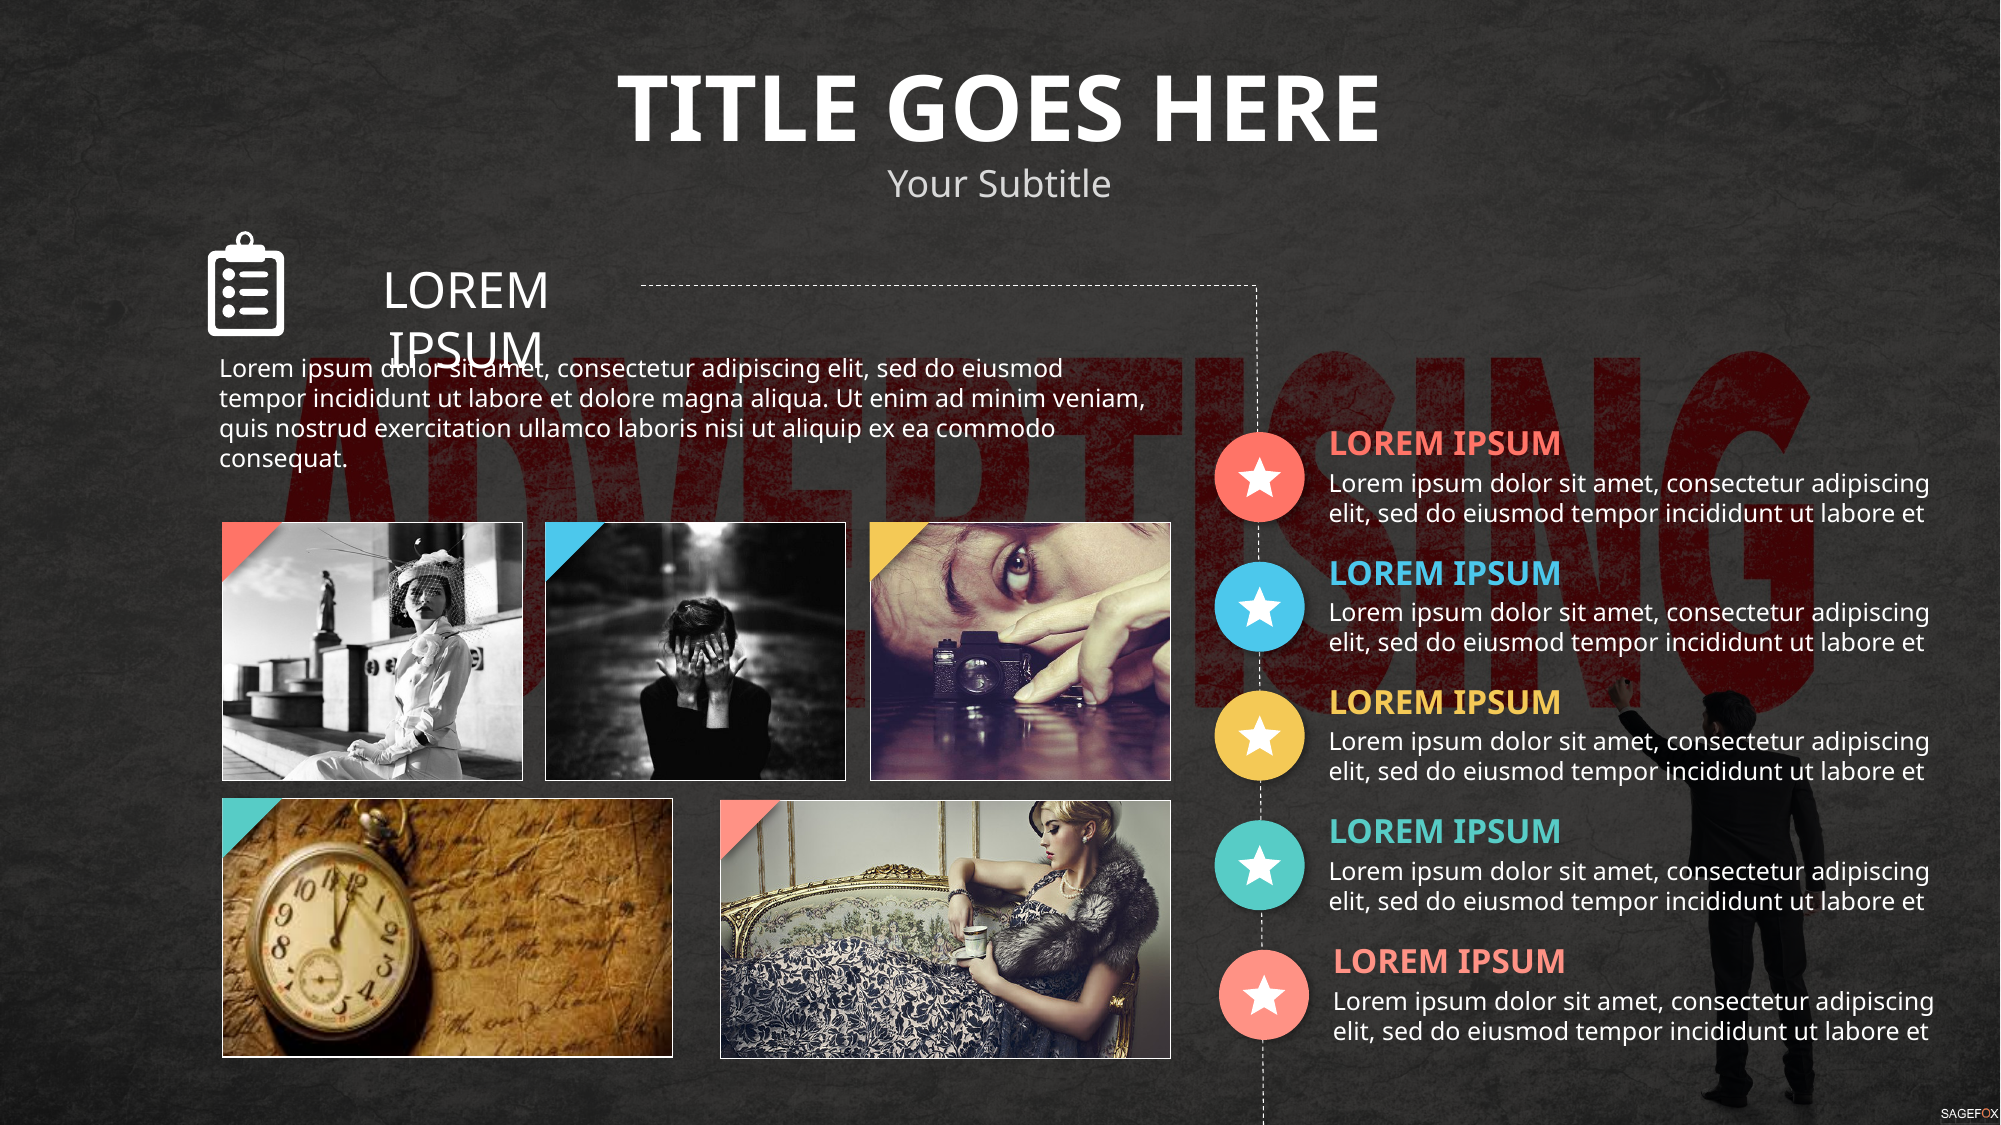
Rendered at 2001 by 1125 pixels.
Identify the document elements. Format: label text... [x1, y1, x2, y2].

text_box LOREM IPSUM Lorem ipsum dolor sit amet, consectetur adipiscing elit, sed do eiusmod tempor incididunt ut labore et [1318, 417, 1953, 533]
text_box [221, 798, 673, 1058]
text_box [221, 797, 285, 861]
text_box Lorem ipsum dolor sit amet, consectetur adipiscing elit, sed do eiusmod tempor incididunt ut labore et dolore magna aliqua. Ut enim ad minim veniam, quis nostrud exercitation ullamco laboris nisi ut aliquip ex ea commodo consequat. [204, 344, 1168, 480]
text_box [545, 521, 847, 782]
text_box LOREM IPSUM Lorem ipsum dolor sit amet, consectetur adipiscing elit, sed do eiusmod tempor incididunt ut labore et [1318, 675, 1953, 791]
text_box [869, 521, 1171, 782]
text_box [1214, 432, 1305, 523]
text_box [544, 521, 608, 585]
picture [0, 0, 2001, 1125]
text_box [207, 231, 285, 337]
text_box [221, 521, 285, 585]
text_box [1214, 820, 1305, 911]
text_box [1218, 949, 1309, 1040]
text_box LOREM IPSUM Lorem ipsum dolor sit amet, consectetur adipiscing elit, sed do eiusmod tempor incididunt ut labore et [1318, 546, 1953, 662]
text_box [868, 521, 933, 585]
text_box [1256, 781, 1264, 820]
text_box [221, 521, 523, 782]
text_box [1214, 690, 1305, 781]
text_box [719, 799, 1171, 1060]
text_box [1256, 1040, 1264, 1125]
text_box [1256, 287, 1264, 432]
text_box TITLE GOES HERE Your Subtitle [548, 42, 1452, 212]
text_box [1256, 911, 1264, 949]
text_box LOREM IPSUM [292, 250, 642, 344]
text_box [1214, 561, 1305, 652]
text_box LOREM IPSUM Lorem ipsum dolor sit amet, consectetur adipiscing elit, sed do eiusmod tempor incididunt ut labore et [1318, 805, 1953, 921]
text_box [1256, 523, 1264, 561]
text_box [1256, 652, 1264, 690]
text_box LOREM IPSUM Lorem ipsum dolor sit amet, consectetur adipiscing elit, sed do eiusmod tempor incididunt ut labore et [1322, 935, 1958, 1050]
text_box [719, 798, 783, 863]
